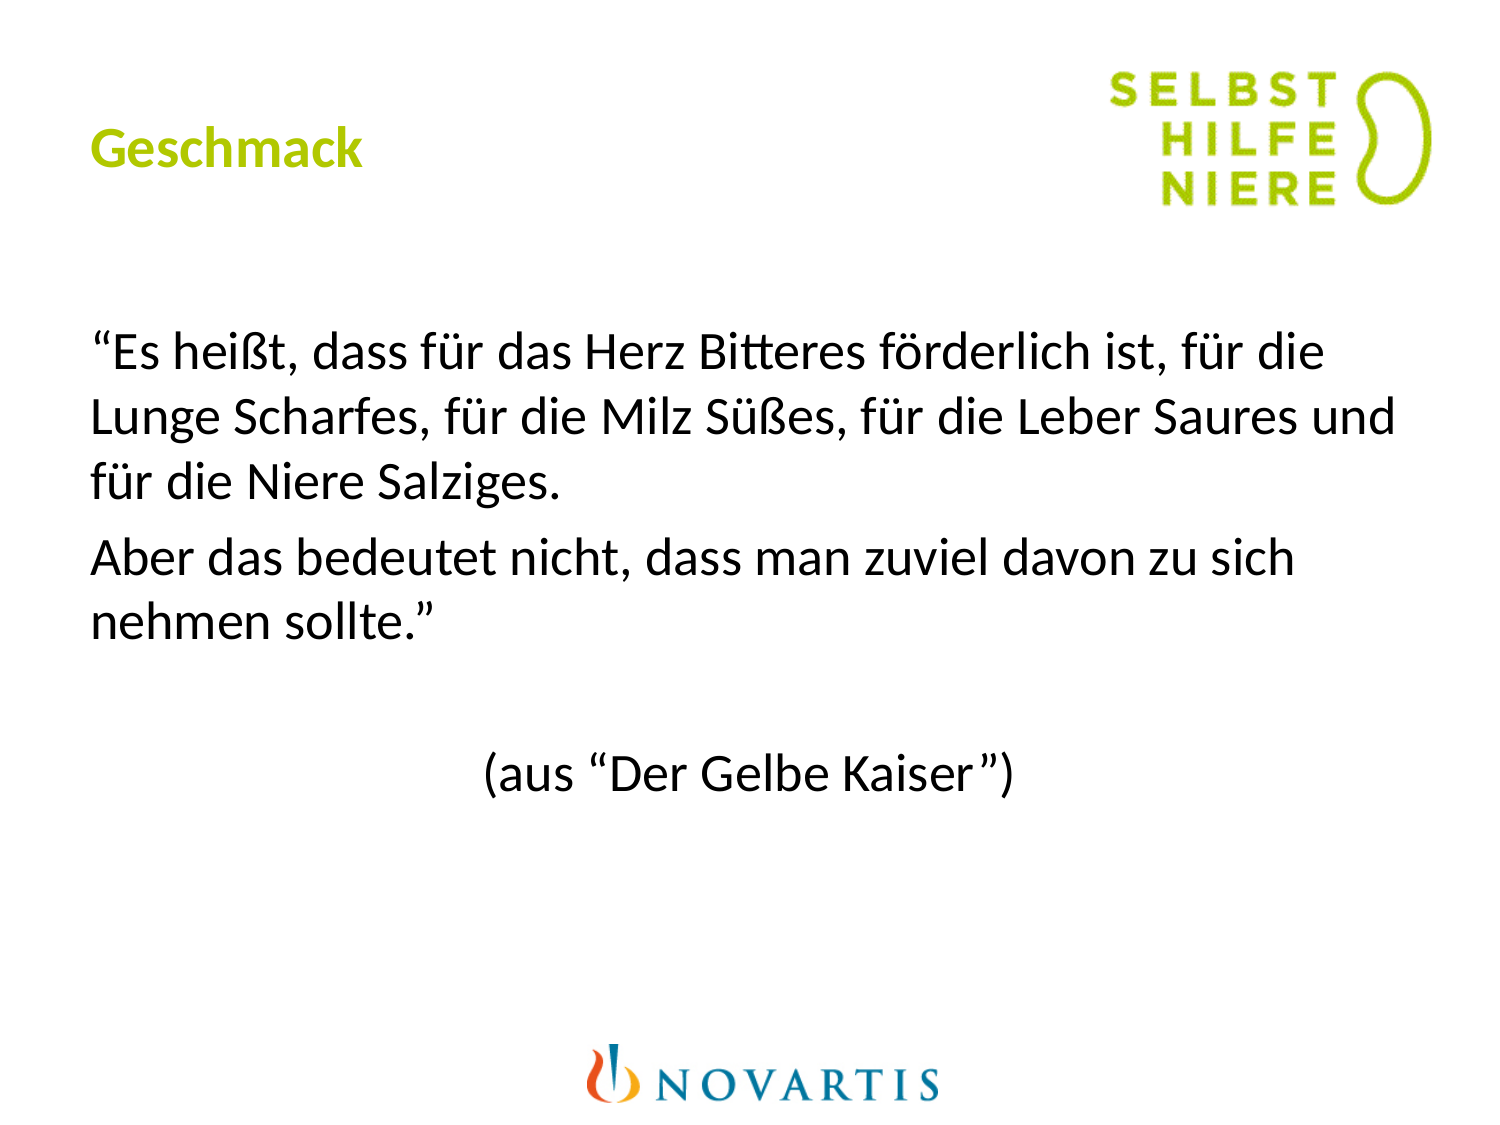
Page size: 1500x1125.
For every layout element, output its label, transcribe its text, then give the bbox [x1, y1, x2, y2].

picture [587, 1044, 938, 1104]
picture [812, 28, 1477, 250]
title Geschmack [75, 50, 963, 238]
list “Es heißt, dass für das Herz Bitteres förderlich ist, für die Lunge Scharfes, für die Milz Süßes, für die Leber Saures und für die Niere Salziges. Aber das bedeutet nicht, dass man zuviel davon zu sich nehmen sollte.” (aus “Der Gelbe Kaiser”) [75, 307, 1425, 1013]
